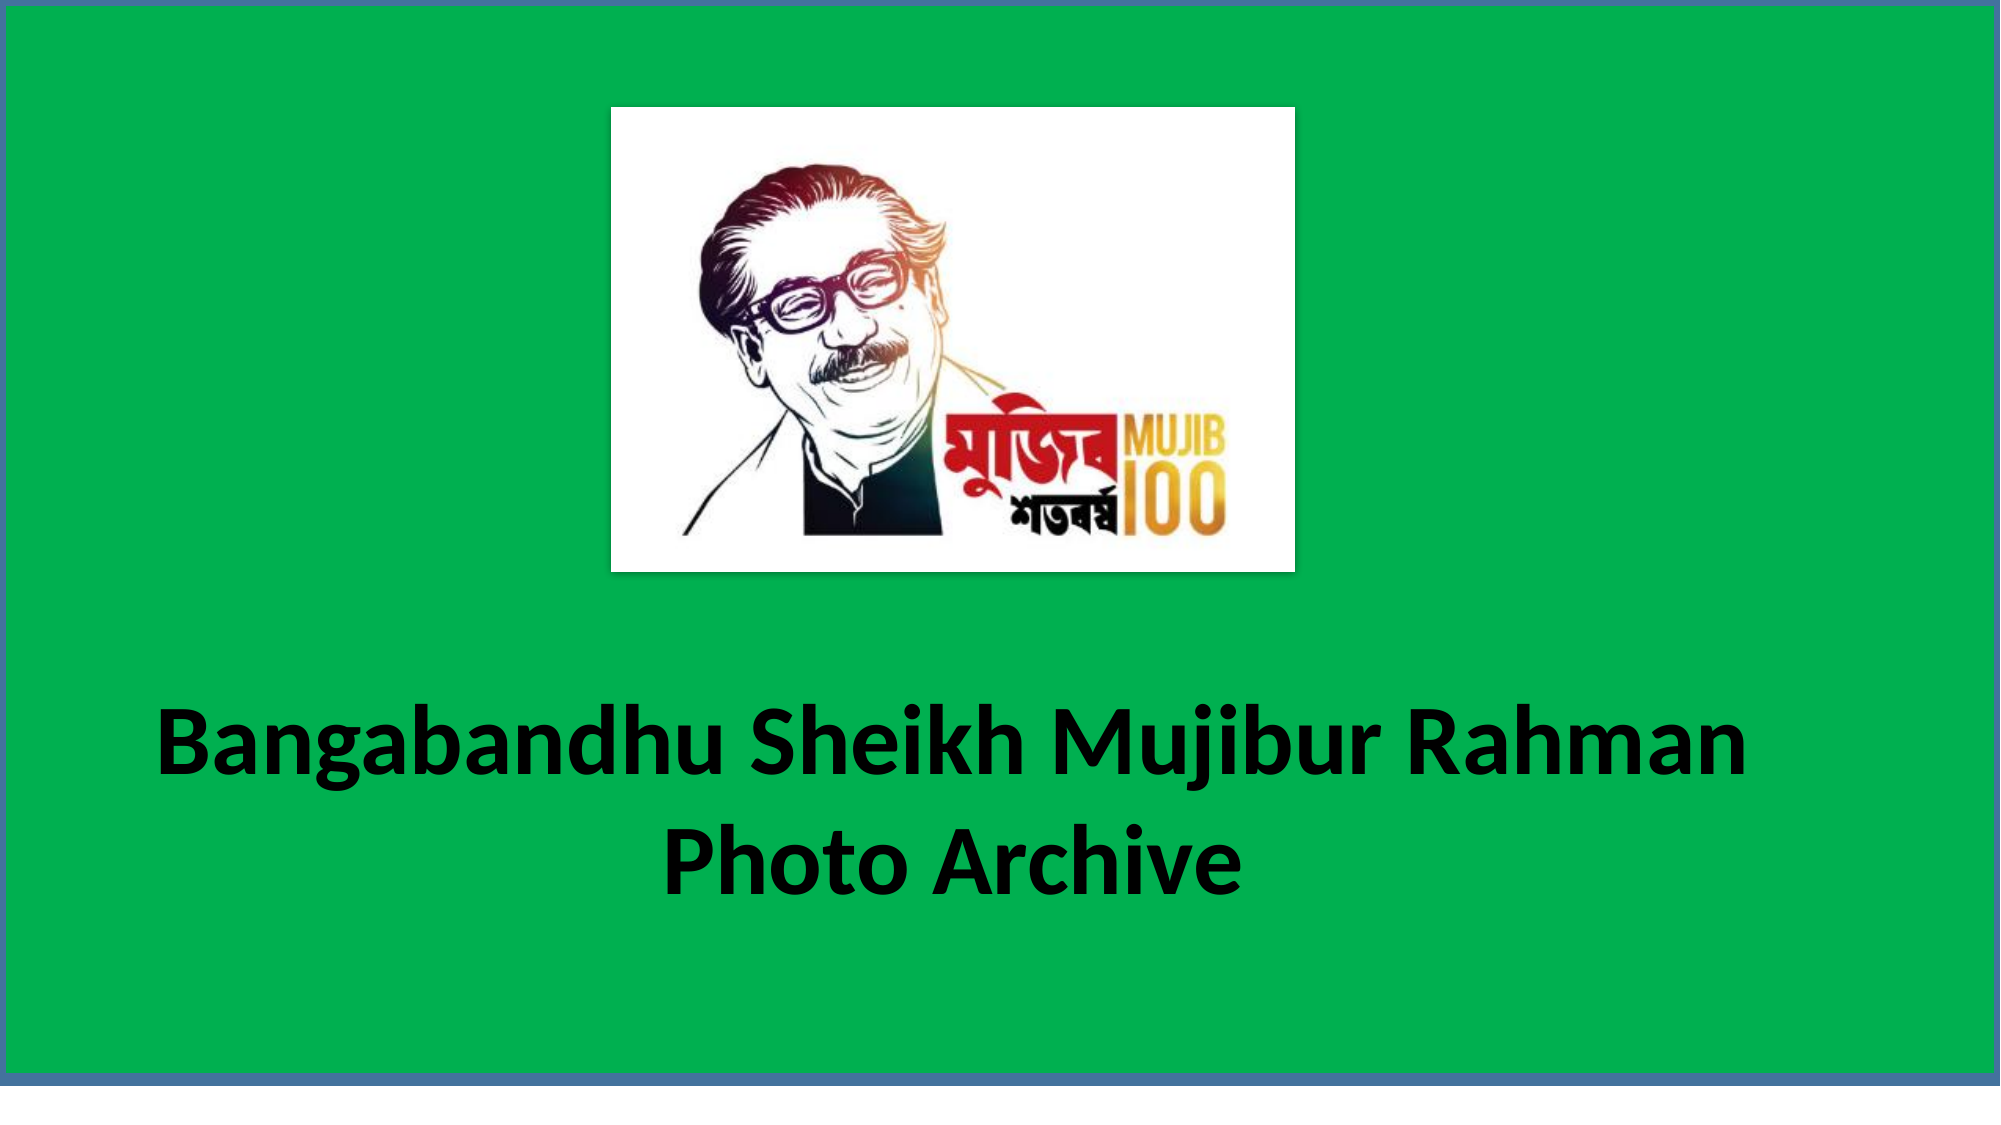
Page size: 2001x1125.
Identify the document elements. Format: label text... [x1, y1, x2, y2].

picture [625, 120, 1281, 558]
text_box [0, 0, 2000, 1080]
text_box Bangabandhu Sheikh Mujibur Rahman Photo Archive [140, 666, 1766, 967]
